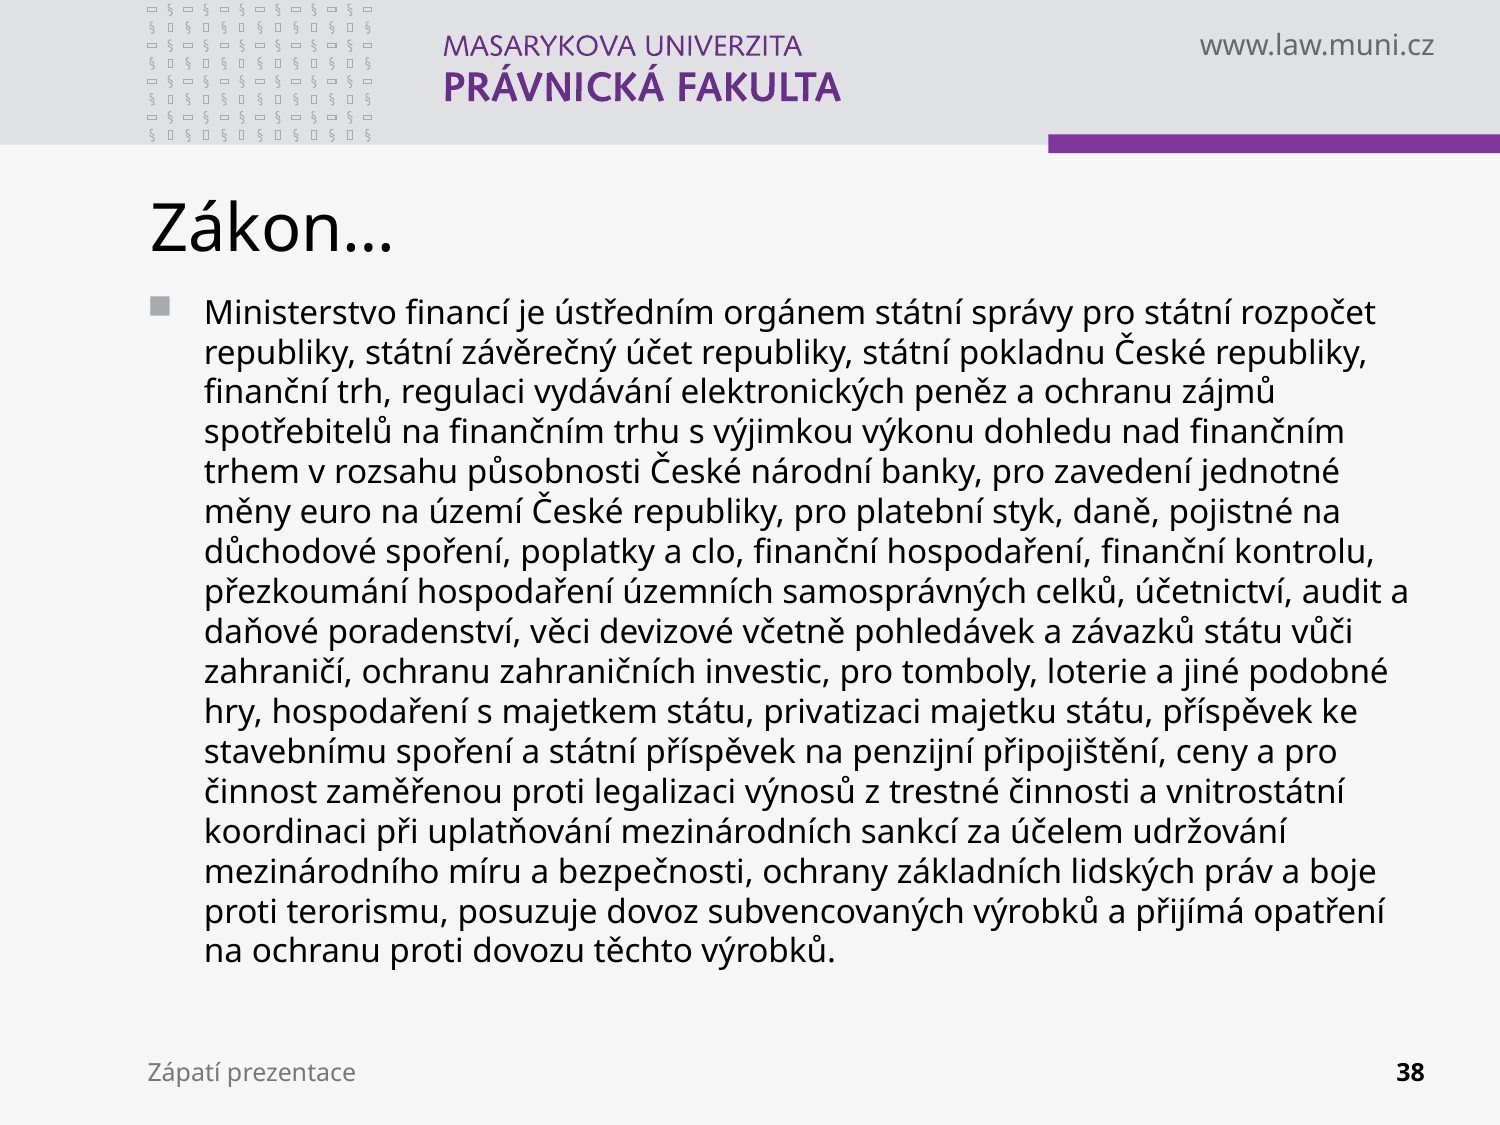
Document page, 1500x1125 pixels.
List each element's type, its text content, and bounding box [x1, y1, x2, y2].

list Ministerstvo financí je ústředním orgánem státní správy pro státní rozpočet republiky, státní závěrečný účet republiky, státní pokladnu České republiky, finanční trh, regulaci vydávání elektronických peněz a ochranu zájmů spotřebitelů na finančním trhu s výjimkou výkonu dohledu nad finančním trhem v rozsahu působnosti České národní banky, pro zavedení jednotné měny euro na území České republiky, pro platební styk, daně, pojistné na důchodové spoření, poplatky a clo, finanční hospodaření, finanční kontrolu, přezkoumání hospodaření územních samosprávných celků, účetnictví, audit a daňové poradenství, věci devizové včetně pohledávek a závazků státu vůči zahraničí, ochranu zahraničních investic, pro tomboly, loterie a jiné podobné hry, hospodaření s majetkem státu, privatizaci majetku státu, příspěvek ke stavebnímu spoření a státní příspěvek na penzijní připojištění, ceny a pro činnost zaměřenou proti legalizaci výnosů z trestné činnosti a vnitrostátní koordinaci při uplatňování mezinárodních sankcí za účelem udržování mezinárodního míru a bezpečnosti, ochrany základních lidských práv a boje proti terorismu, posuzuje dovoz subvencovaných výrobků a přijímá opatření na ochranu proti dovozu těchto výrobků. [147, 290, 1423, 1006]
title Zákon… [150, 184, 1425, 268]
slide_number 38 [1316, 1056, 1425, 1100]
footer Zápatí prezentace [147, 1056, 1269, 1100]
